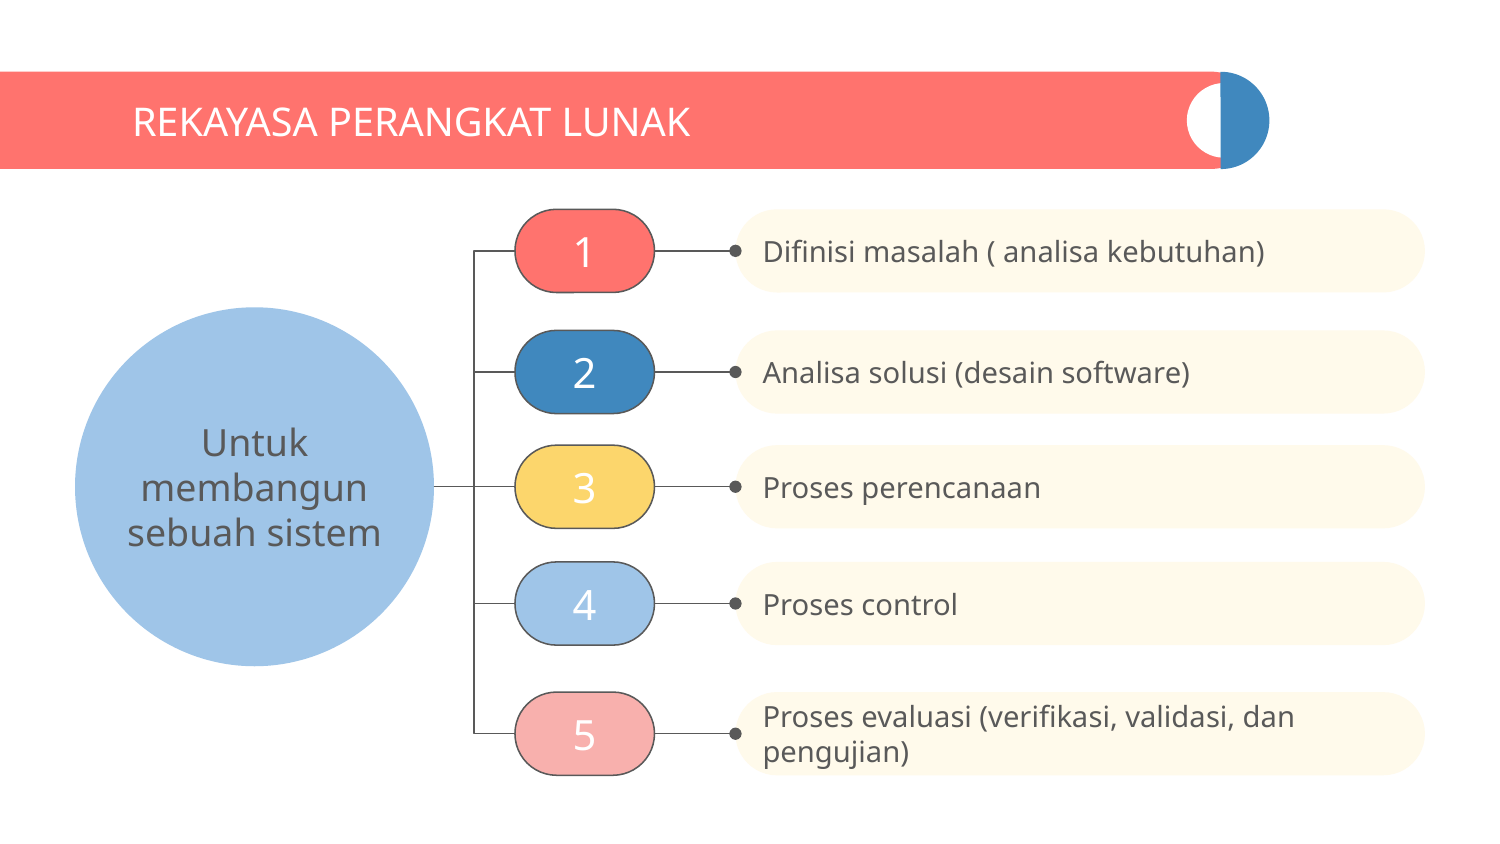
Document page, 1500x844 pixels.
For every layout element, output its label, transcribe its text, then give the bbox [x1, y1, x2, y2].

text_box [433, 486, 516, 734]
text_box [520, 330, 1426, 414]
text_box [433, 371, 516, 485]
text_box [520, 561, 1426, 646]
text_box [514, 209, 1426, 293]
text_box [521, 444, 1426, 529]
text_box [514, 691, 1426, 776]
text_box Untuk membangun sebuah sistem [109, 404, 400, 562]
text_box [433, 250, 516, 371]
text_box [75, 307, 427, 667]
title REKAYASA PERANGKAT LUNAK [116, 89, 1163, 152]
